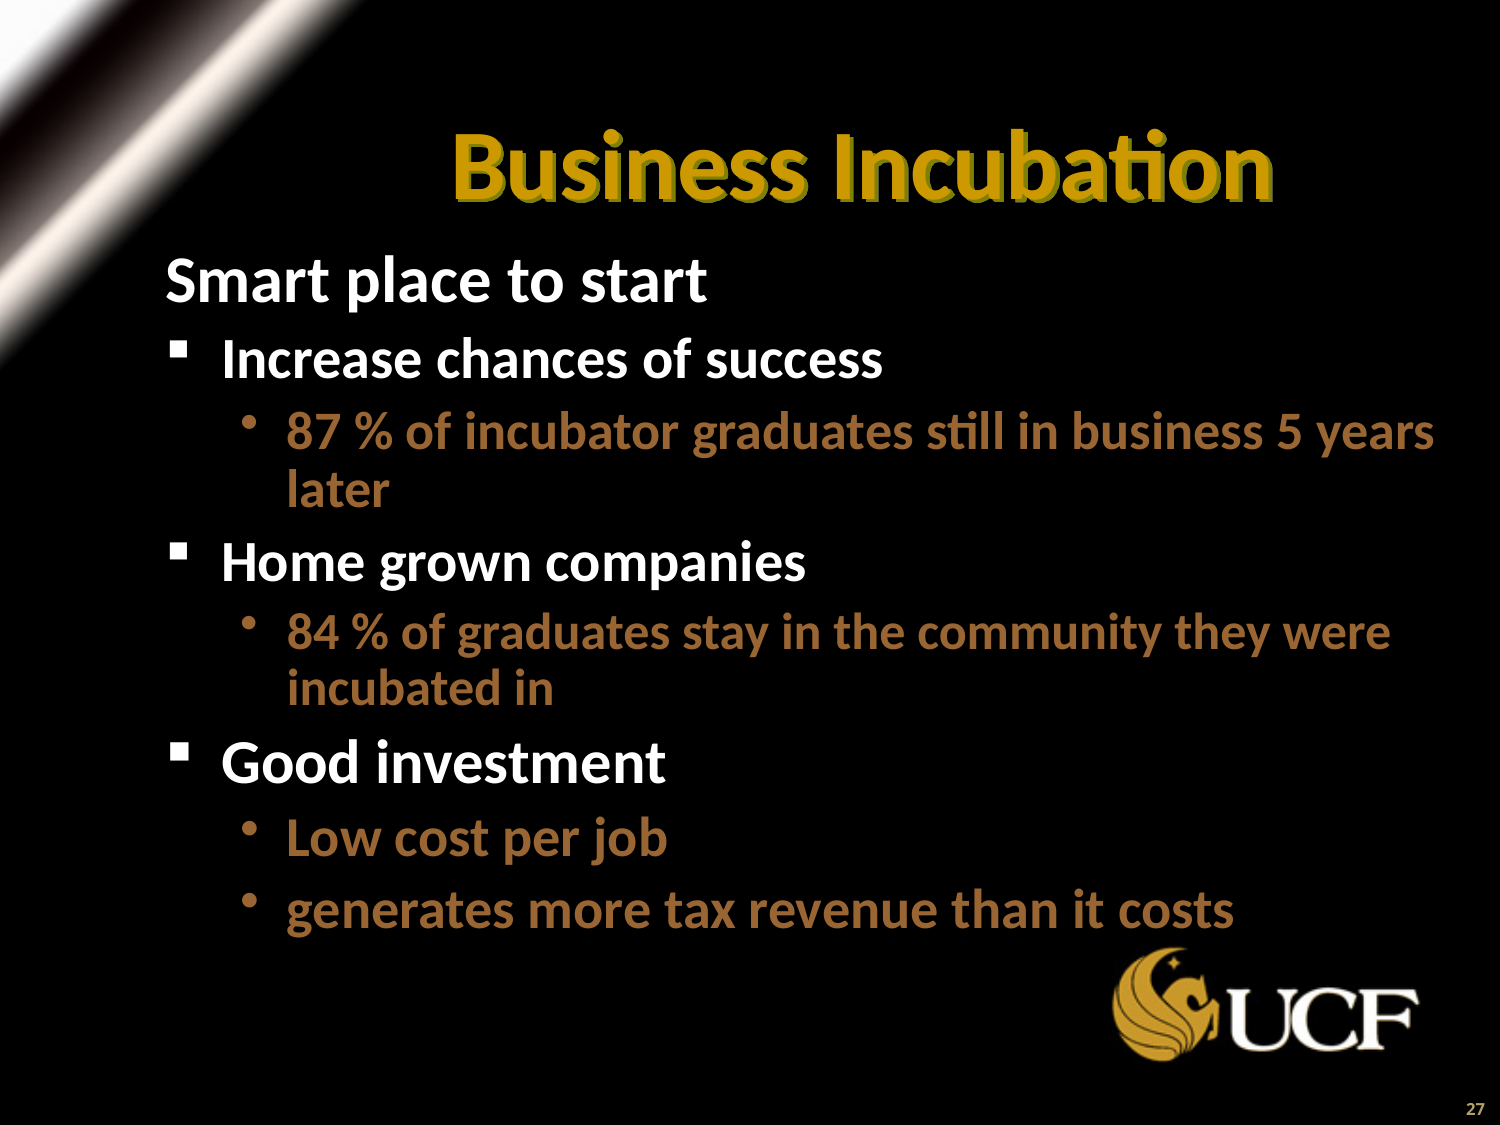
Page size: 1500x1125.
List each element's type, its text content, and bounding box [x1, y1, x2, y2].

title Business Incubation [224, 59, 1500, 237]
picture [0, 0, 1500, 1125]
slide_number 27 [1186, 1061, 1500, 1125]
list Smart place to start Increase chances of success 87 % of incubator graduates still in business 5 years later Home grown companies 84 % of graduates stay in the community they were incubated in Good investment Low cost per job generates more tax revenue than it costs [150, 237, 1500, 976]
